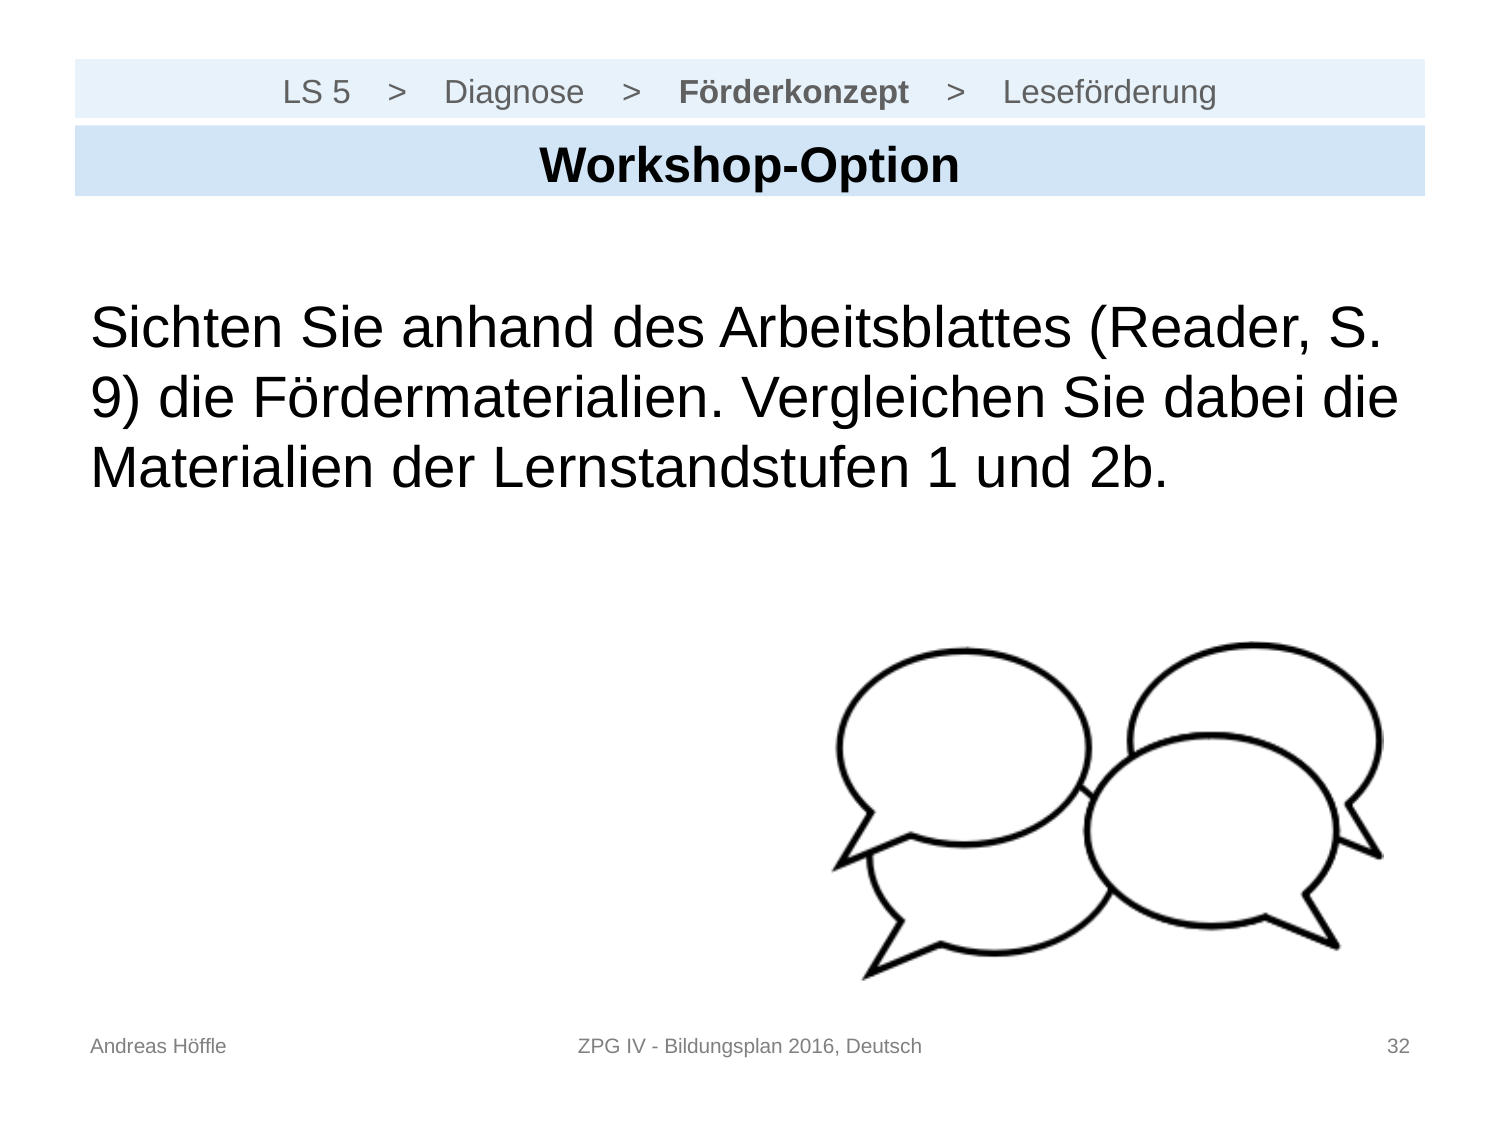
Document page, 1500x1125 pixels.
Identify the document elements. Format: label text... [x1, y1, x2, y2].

list Workshop-Option [74, 125, 1426, 197]
picture [830, 641, 1384, 983]
footer ZPG IV - Bildungsplan 2016, Deutsch [512, 1024, 988, 1101]
slide_number 31 [1074, 1024, 1426, 1101]
slide_number Andreas Höffle [74, 1024, 426, 1101]
title LS 5 > Diagnose > Förderkonzept > Leseförderung [74, 58, 1426, 119]
list Sichten Sie anhand des Arbeitsblattes (Reader, S. 9) die Fördermaterialien. Vergleichen Sie dabei die Materialien der Lernstandstufen 1 und 2b. [74, 281, 1426, 1006]
